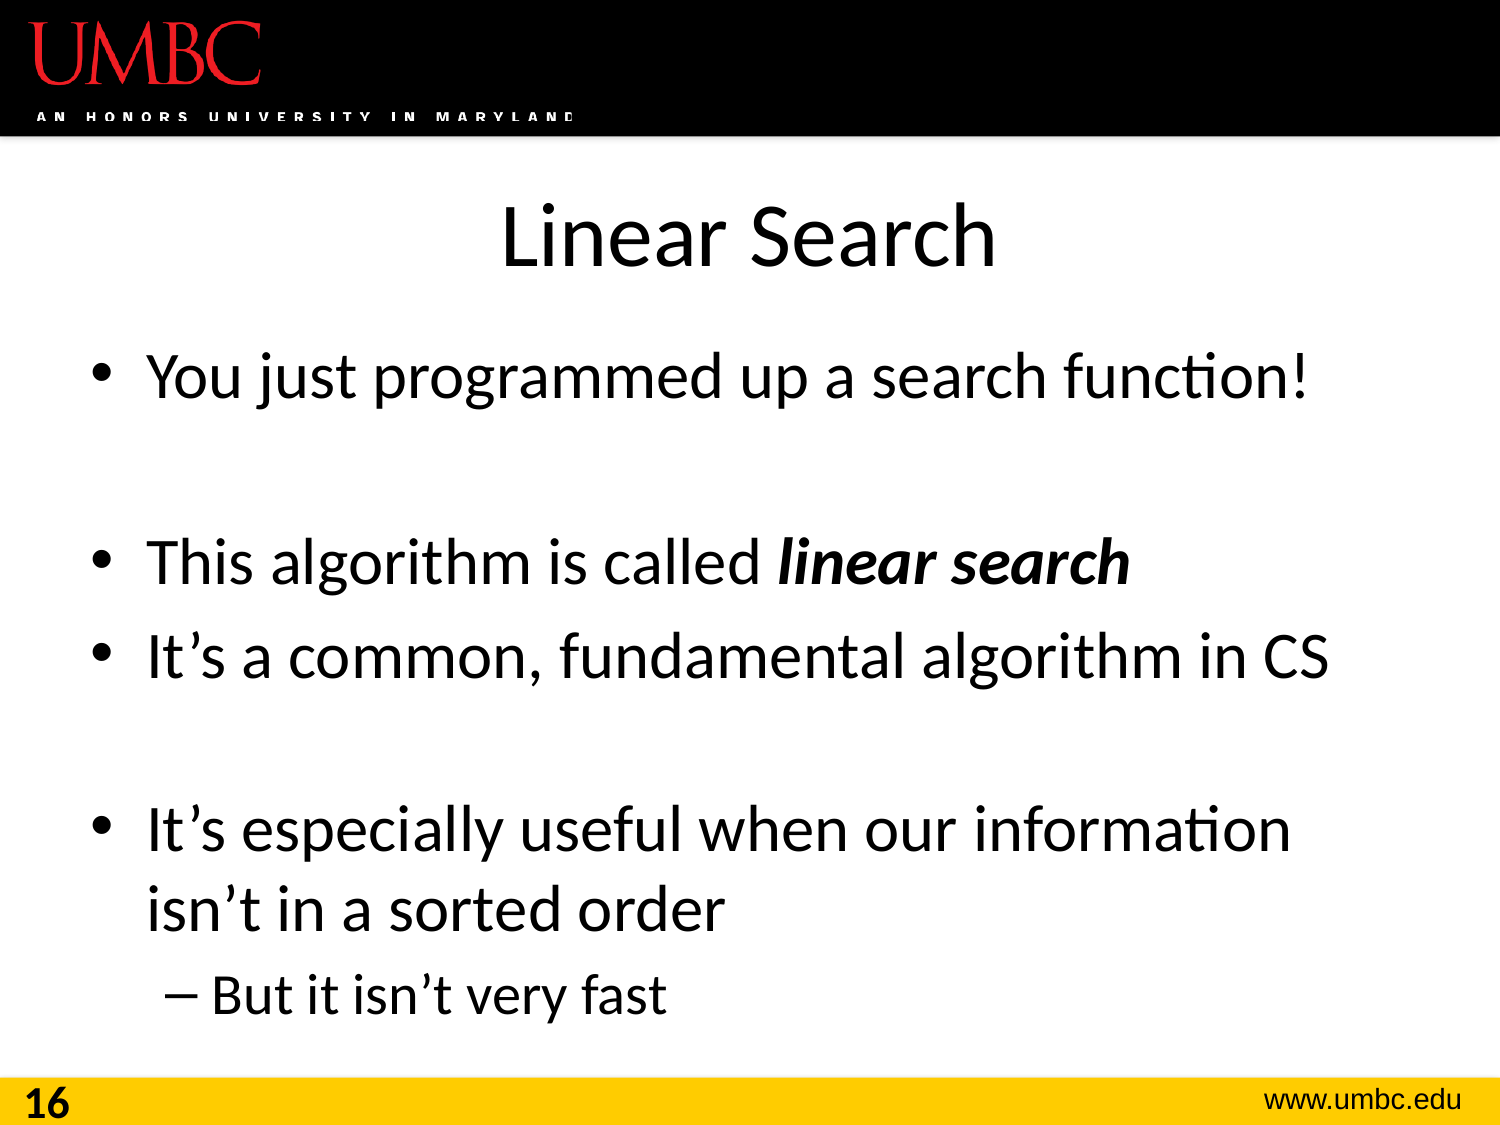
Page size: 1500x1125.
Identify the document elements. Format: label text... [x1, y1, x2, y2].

list You just programmed up a search function! This algorithm is called linear search It’s a common, fundamental algorithm in CS It’s especially useful when our information isn’t in a sorted order But it isn’t very fast [75, 324, 1425, 1066]
slide_number 16 [0, 1065, 94, 1125]
title Linear Search [75, 136, 1425, 324]
